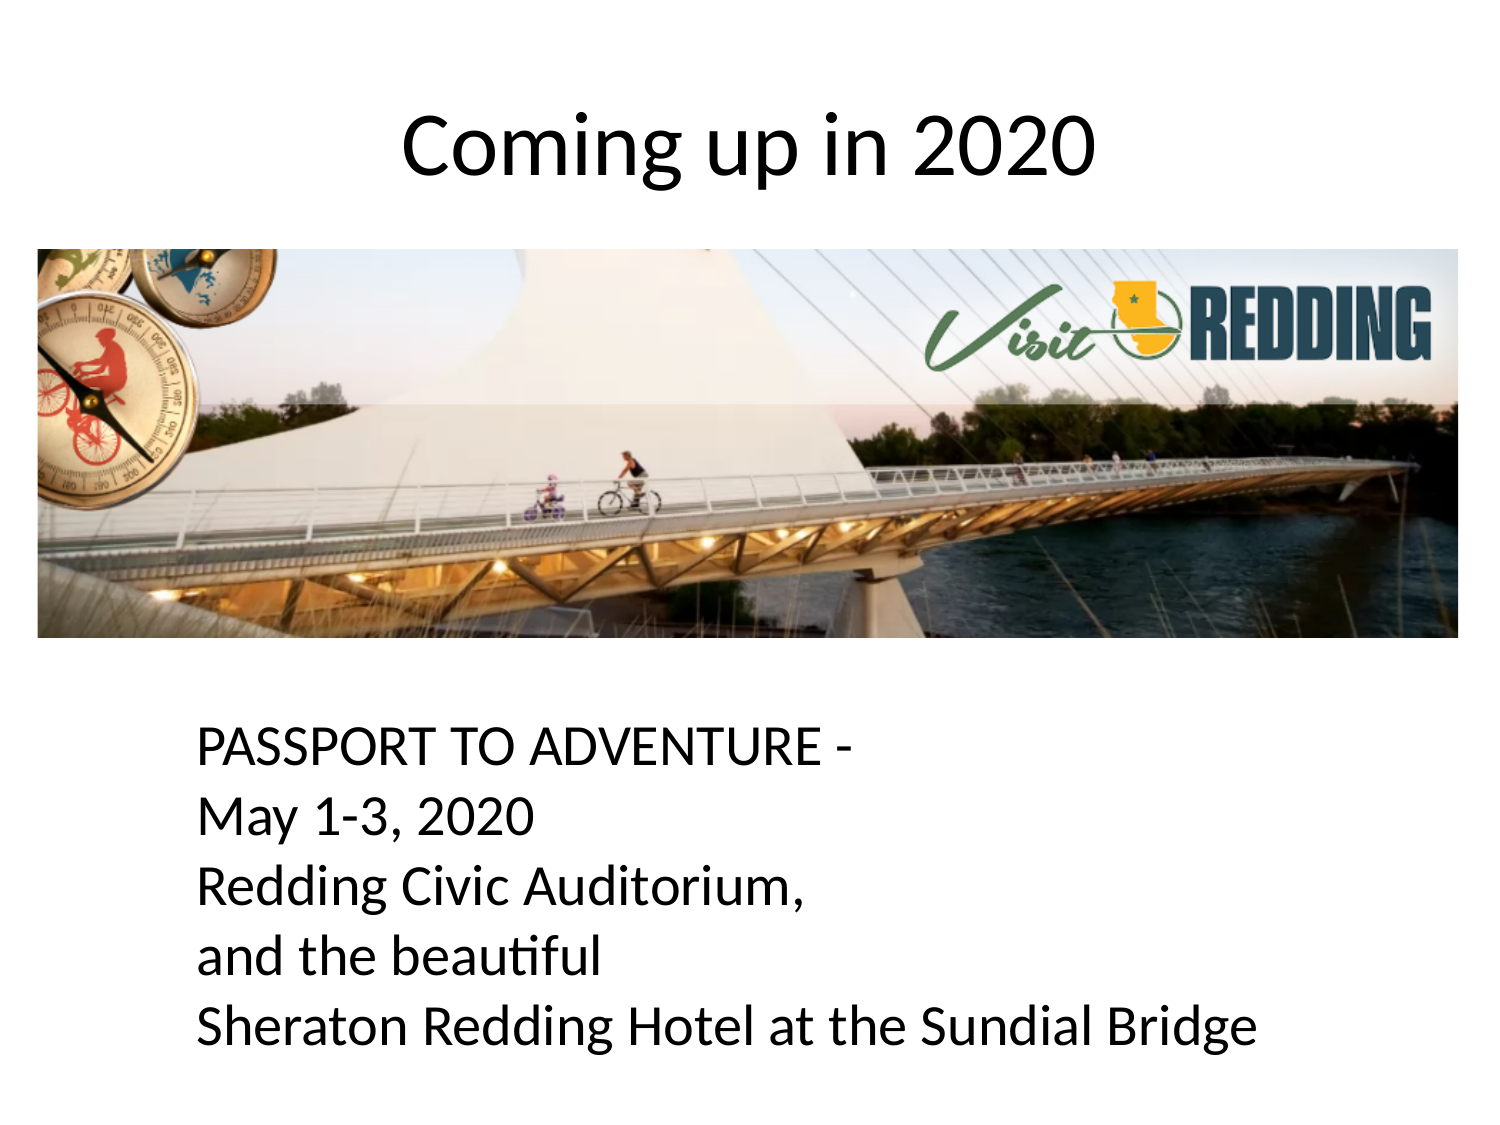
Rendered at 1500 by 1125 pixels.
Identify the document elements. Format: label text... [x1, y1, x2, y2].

title Coming up in 2020 [75, 45, 1425, 233]
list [37, 249, 1459, 638]
text_box PASSPORT TO ADVENTURE - May 1-3, 2020 Redding Civic Auditorium, and the beautiful Sheraton Redding Hotel at the Sundial Bridge [181, 699, 1274, 1065]
